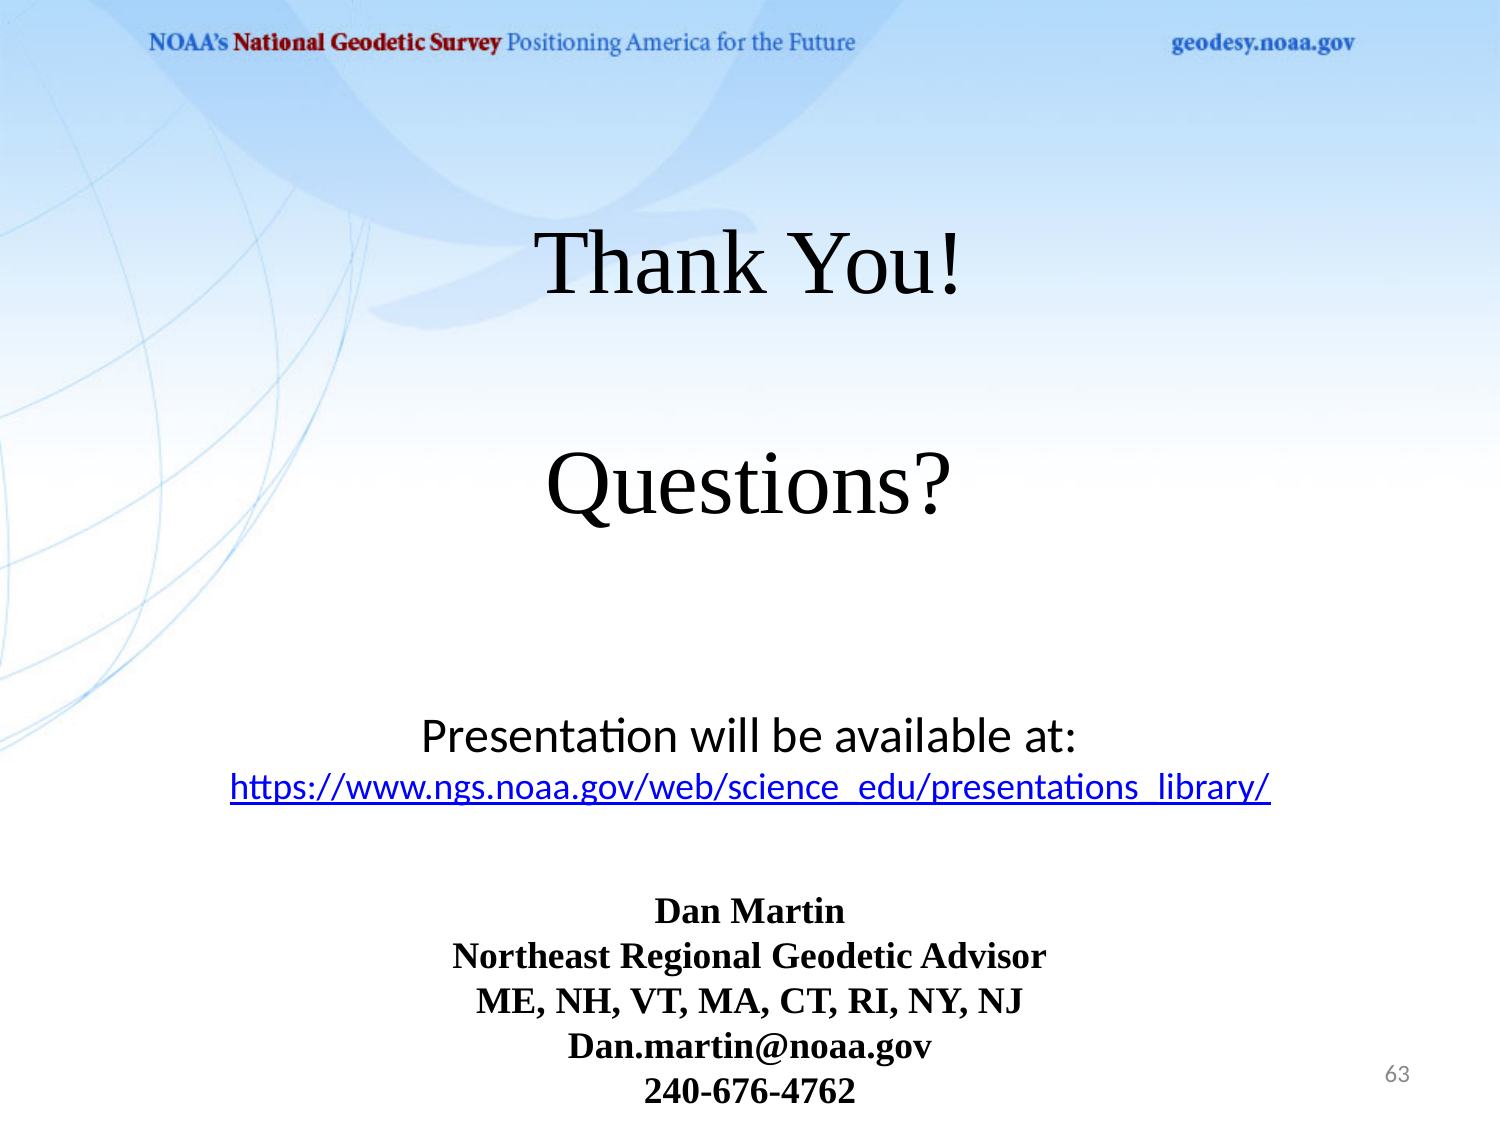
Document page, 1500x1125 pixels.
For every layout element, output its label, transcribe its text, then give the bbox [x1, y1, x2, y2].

slide_number 63 [1074, 1042, 1425, 1103]
text_box Presentation will be available at: https://www.ngs.noaa.gov/web/science_edu/presentations_library/ [208, 694, 1292, 815]
text_box Dan Martin Northeast Regional Geodetic Advisor ME, NH, VT, MA, CT, RI, NY, NJ Dan.martin@noaa.gov 240-676-4762 [432, 878, 1068, 1119]
picture [0, 0, 1500, 1125]
title Thank You! Questions? [75, 272, 1425, 461]
